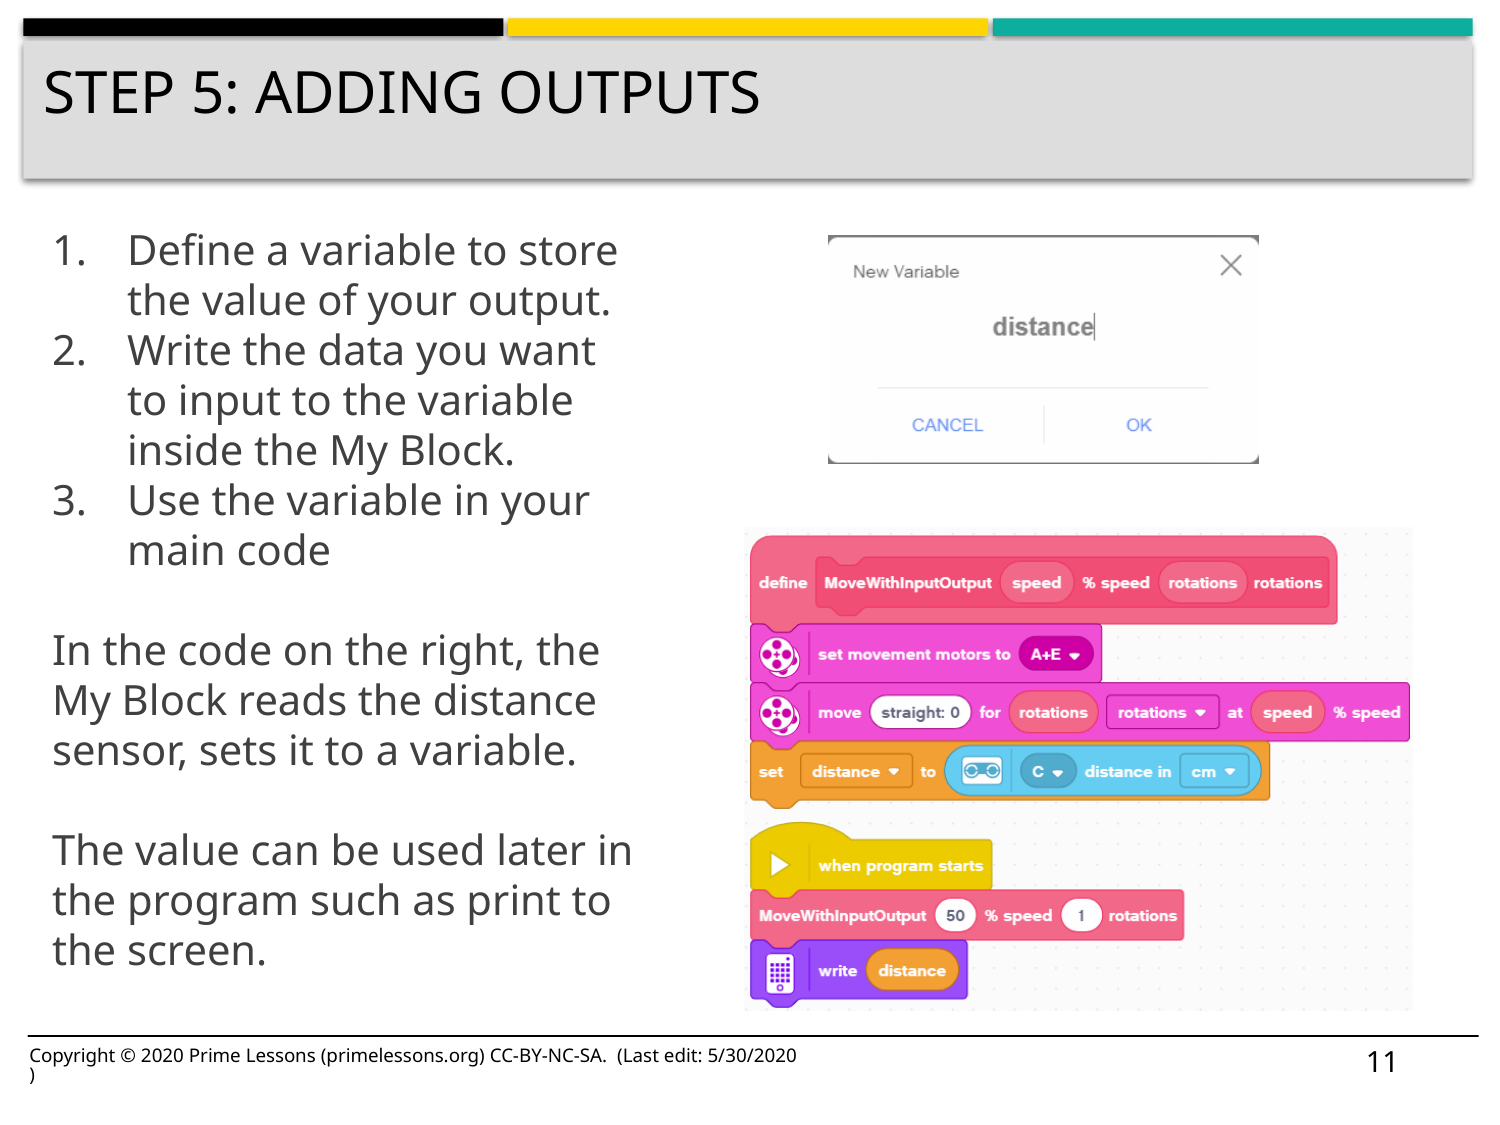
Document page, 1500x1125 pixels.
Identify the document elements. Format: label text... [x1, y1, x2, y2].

picture [828, 235, 1259, 465]
text_box Define a variable to store the value of your output. Write the data you want to input to the variable inside the My Block. Use the variable in your main code In the code on the right, the My Block reads the distance sensor, sets it to a variable. The value can be used later in the program such as print to the screen. [37, 216, 653, 1032]
title Step 5: Adding Outputs [28, 48, 1464, 172]
footer Copyright © 2020 Prime Lessons (primelessons.org) CC-BY-NC-SA. (Last edit: 5/30/2020) [14, 1036, 814, 1097]
picture [743, 527, 1414, 1012]
slide_number 11 [1351, 1036, 1478, 1097]
